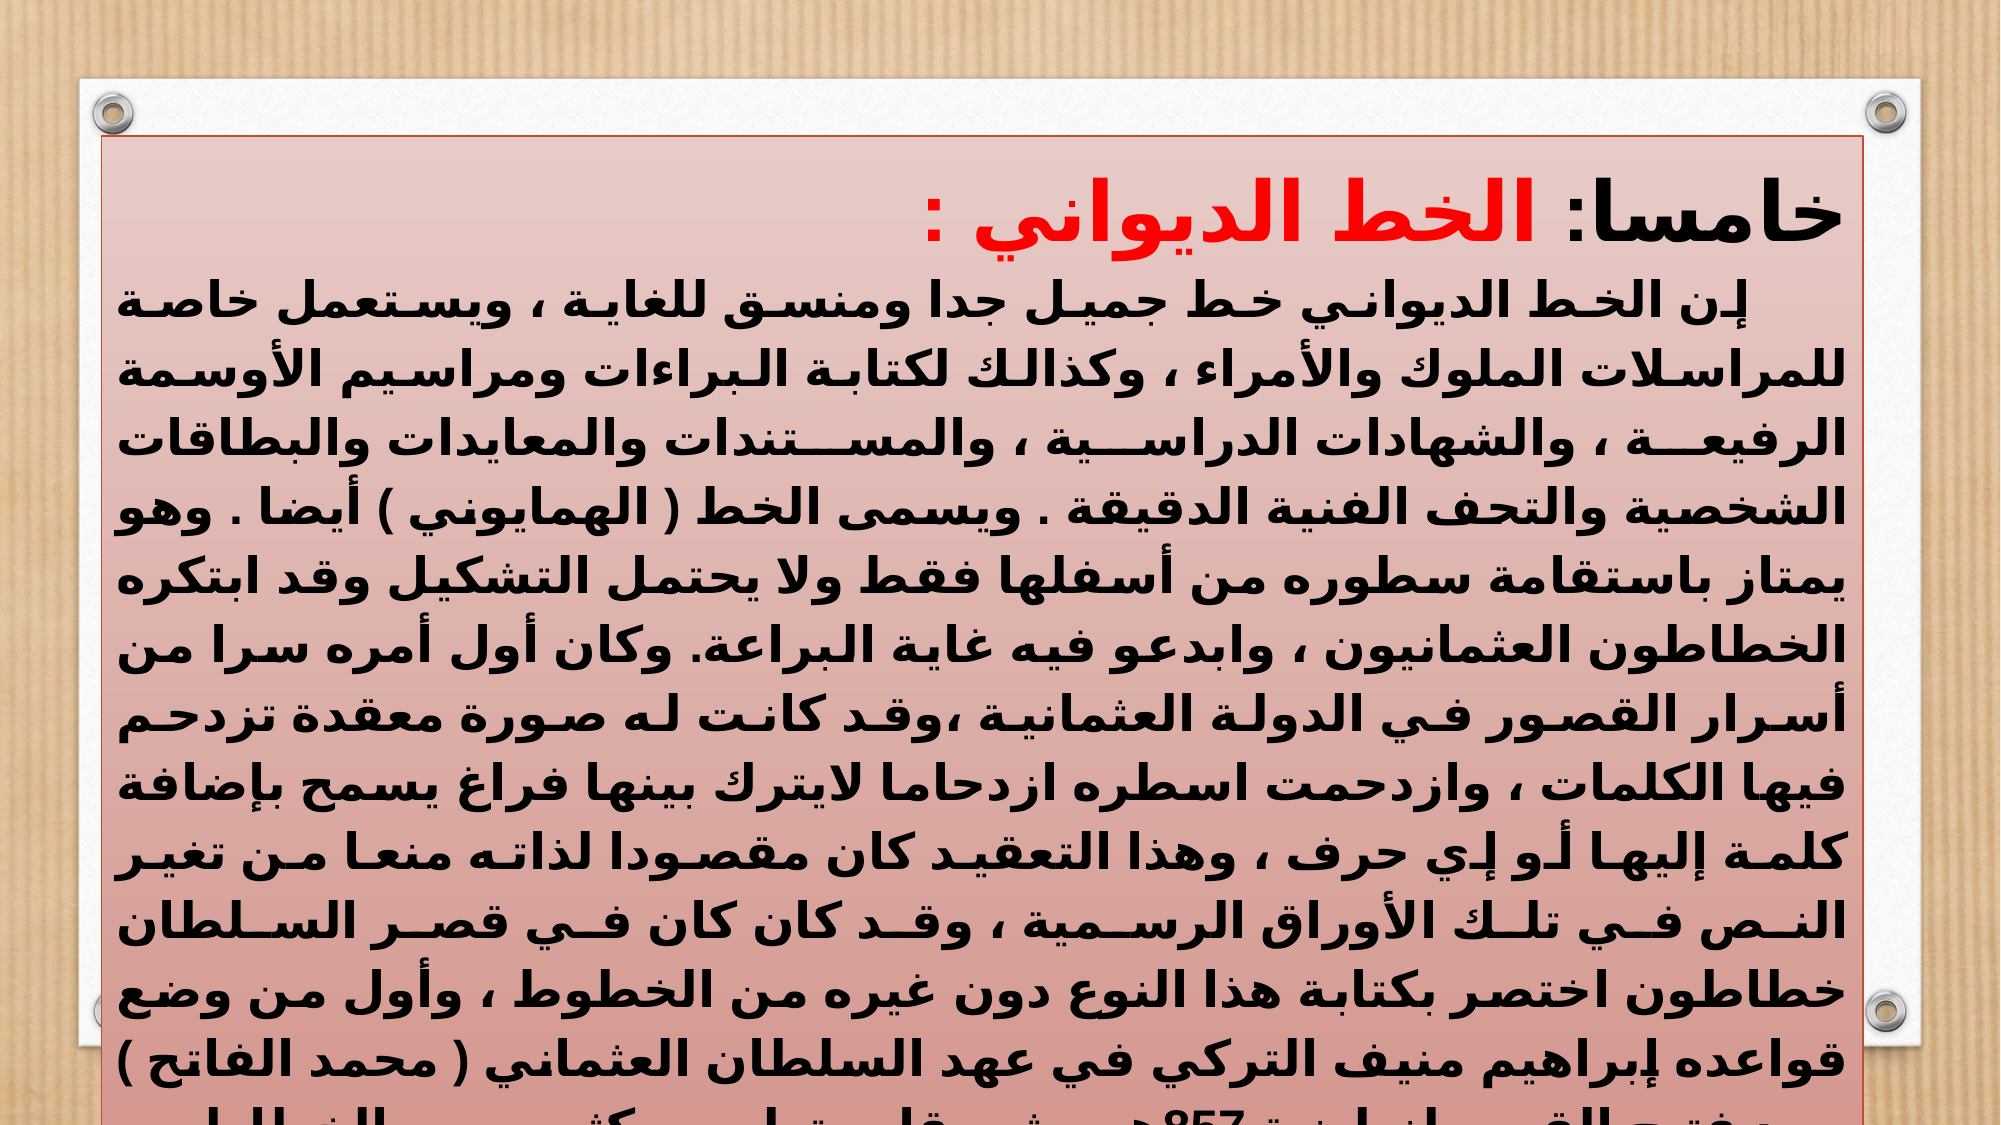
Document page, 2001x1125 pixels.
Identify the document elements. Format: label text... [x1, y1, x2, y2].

picture [0, 0, 2001, 1125]
text_box خامسا: الخط الديواني : إن الخط الديواني خط جميل جدا ومنسق للغاية ، ويستعمل خاصة للمراسلات الملوك والأمراء ، وكذالك لكتابة البراءات ومراسيم الأوسمة الرفيعة ، والشهادات الدراسية ، والمستندات والمعايدات والبطاقات الشخصية والتحف الفنية الدقيقة . ويسمى الخط ( الهمايوني ) أيضا . وهو يمتاز باستقامة سطوره من أسفلها فقط ولا يحتمل التشكيل وقد ابتكره الخطاطون العثمانيون ، وابدعو فيه غاية البراعة. وكان أول أمره سرا من أسرار القصور في الدولة العثمانية ،وقد كانت له صورة معقدة تزدحم فيها الكلمات ، وازدحمت اسطره ازدحاما لايترك بينها فراغ يسمح بإضافة كلمة إليها أو إي حرف ، وهذا التعقيد كان مقصودا لذاته منعا من تغير النص في تلك الأوراق الرسمية ، وقد كان كان في قصر السلطان خطاطون اختصر بكتابة هذا النوع دون غيره من الخطوط ، وأول من وضع قواعده إبراهيم منيف التركي في عهد السلطان العثماني ( محمد الفاتح ) بعد فتح القسطنطينية 857هـ ، ثم قام بتطويره كثير من الخطاطين وأشهرهم مصطفى غزلان حتى سمي بالخط الغزلاني حيث خرج به من مرحلة التعقيد والأزحام إلى مرحلة السهولة في القراءة ، وأشهر من كتبه من الخطاط الفقيد الراحل هاشم محمد البغدادي ، وصبري الهلالي البغدادي. [101, 135, 1864, 1125]
